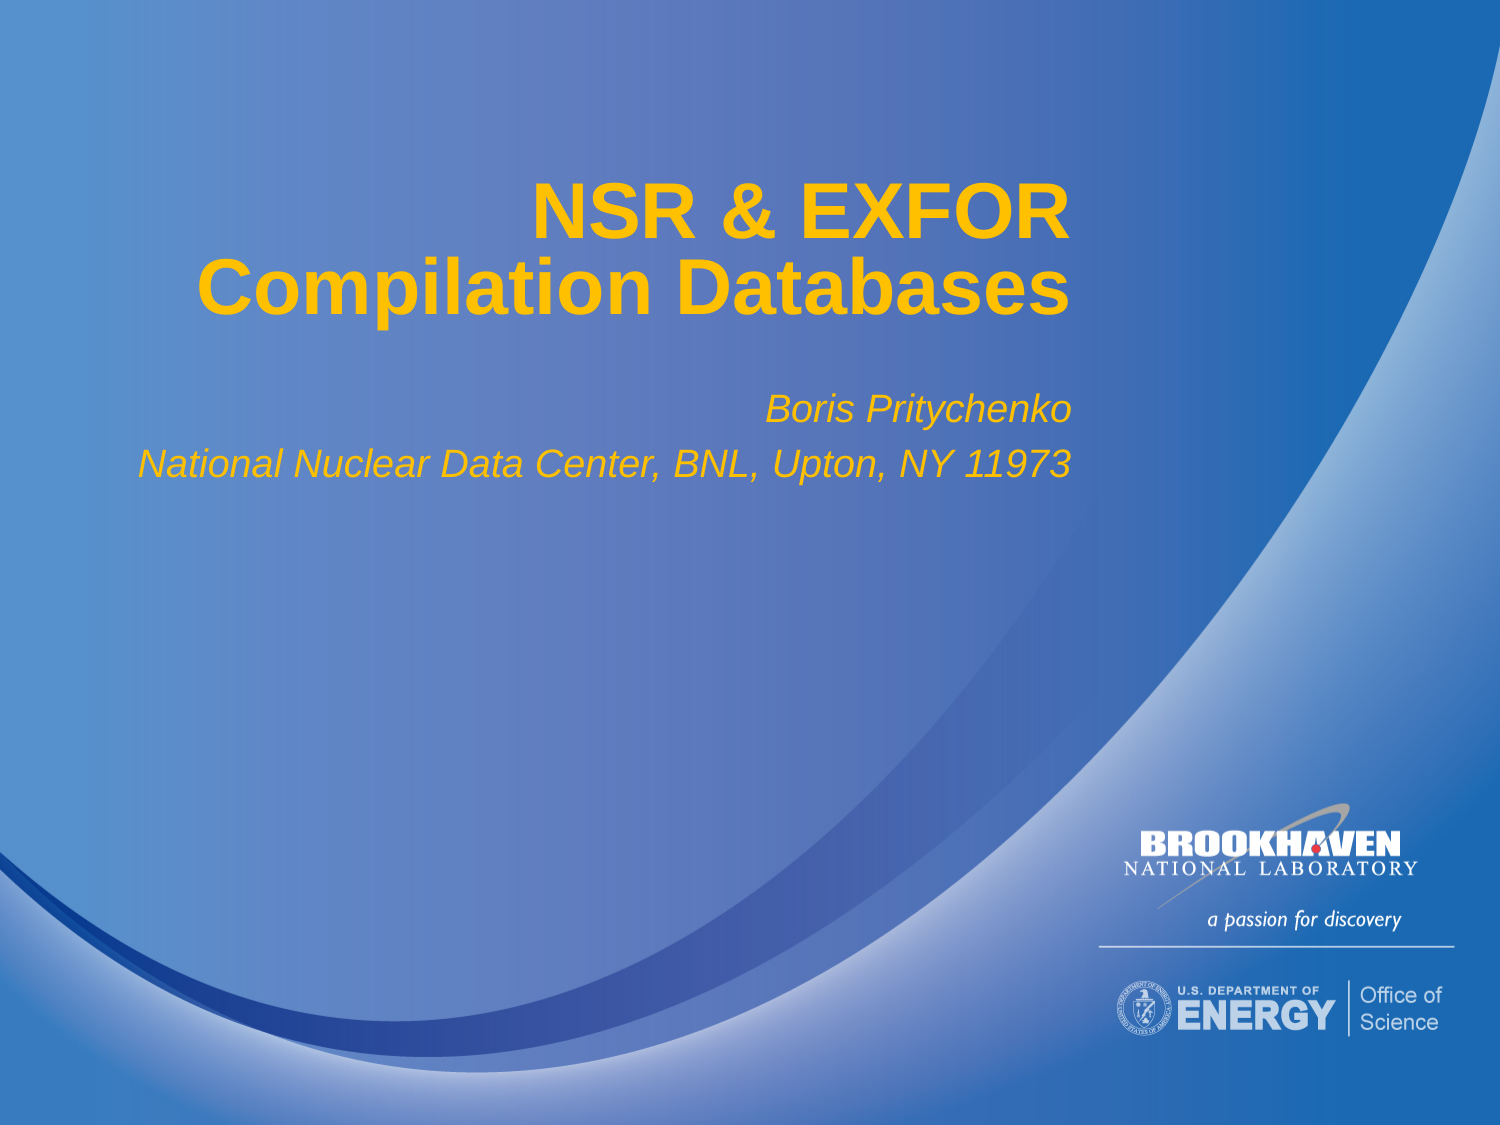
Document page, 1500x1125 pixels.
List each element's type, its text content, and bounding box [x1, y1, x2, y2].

subtitle Boris Pritychenko National Nuclear Data Center, BNL, Upton, NY 11973 [74, 374, 1088, 538]
title NSR & EXFOR Compilation Databases [74, 74, 1088, 338]
picture [0, 0, 1500, 1125]
